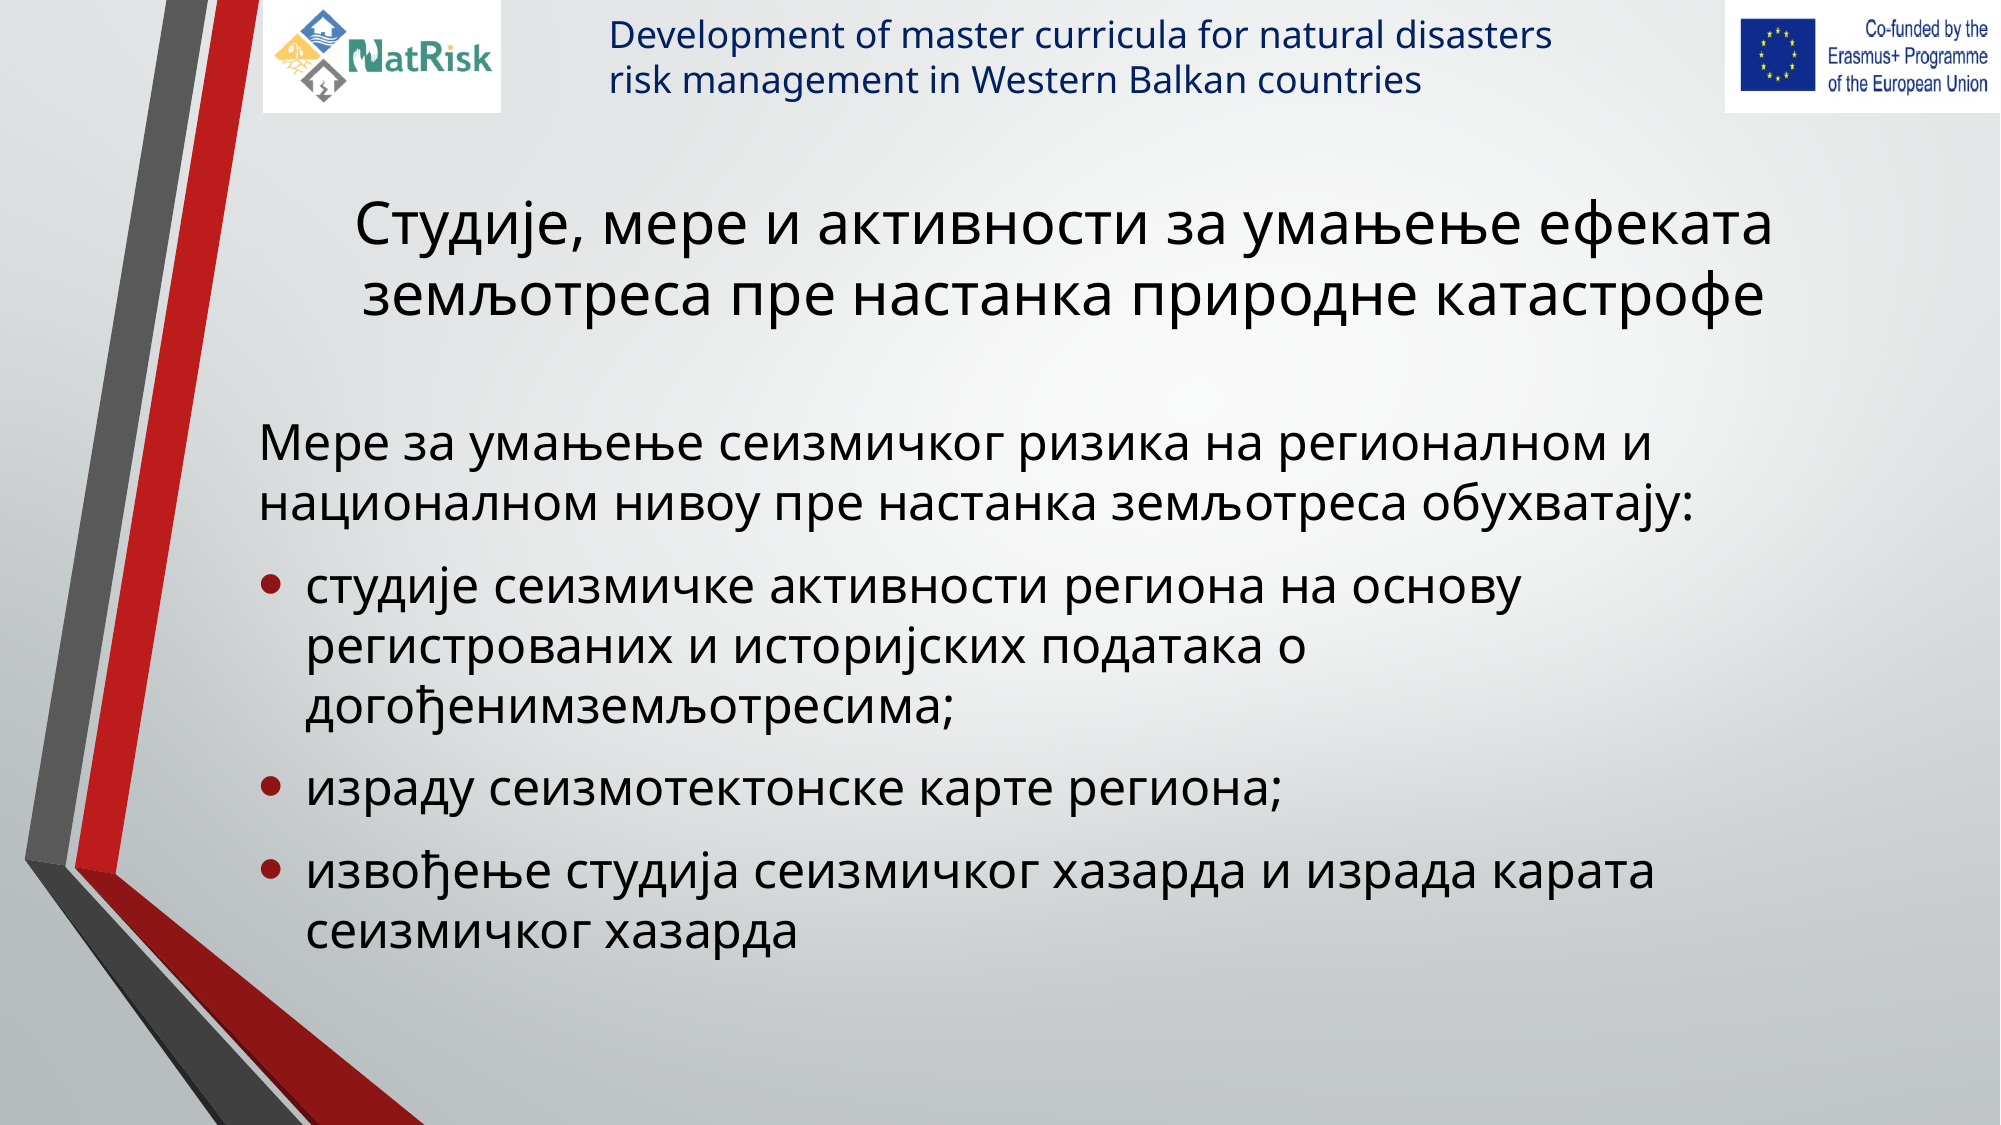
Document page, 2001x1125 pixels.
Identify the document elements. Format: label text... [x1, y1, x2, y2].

picture [1724, 0, 2000, 113]
title Студије, мере и активности за умањење ефеката земљотреса пре настанка природне катастрофе [243, 112, 1887, 400]
list Мере за умањење сеизмичког ризика на регионалном и националном нивоу пре настанка земљотреса обухватају: студије сеизмичке активности региона на основу регистрованих и историјских података о догођенимземљотресима; израду сеизмотектонске карте региона; извођење студија сеизмичког хазарда и израда карата сеизмичког хазарда [243, 403, 1887, 1013]
text_box Development of master curricula for natural disasters risk management in Western Balkan countries [594, 3, 1594, 108]
picture [263, 0, 501, 113]
